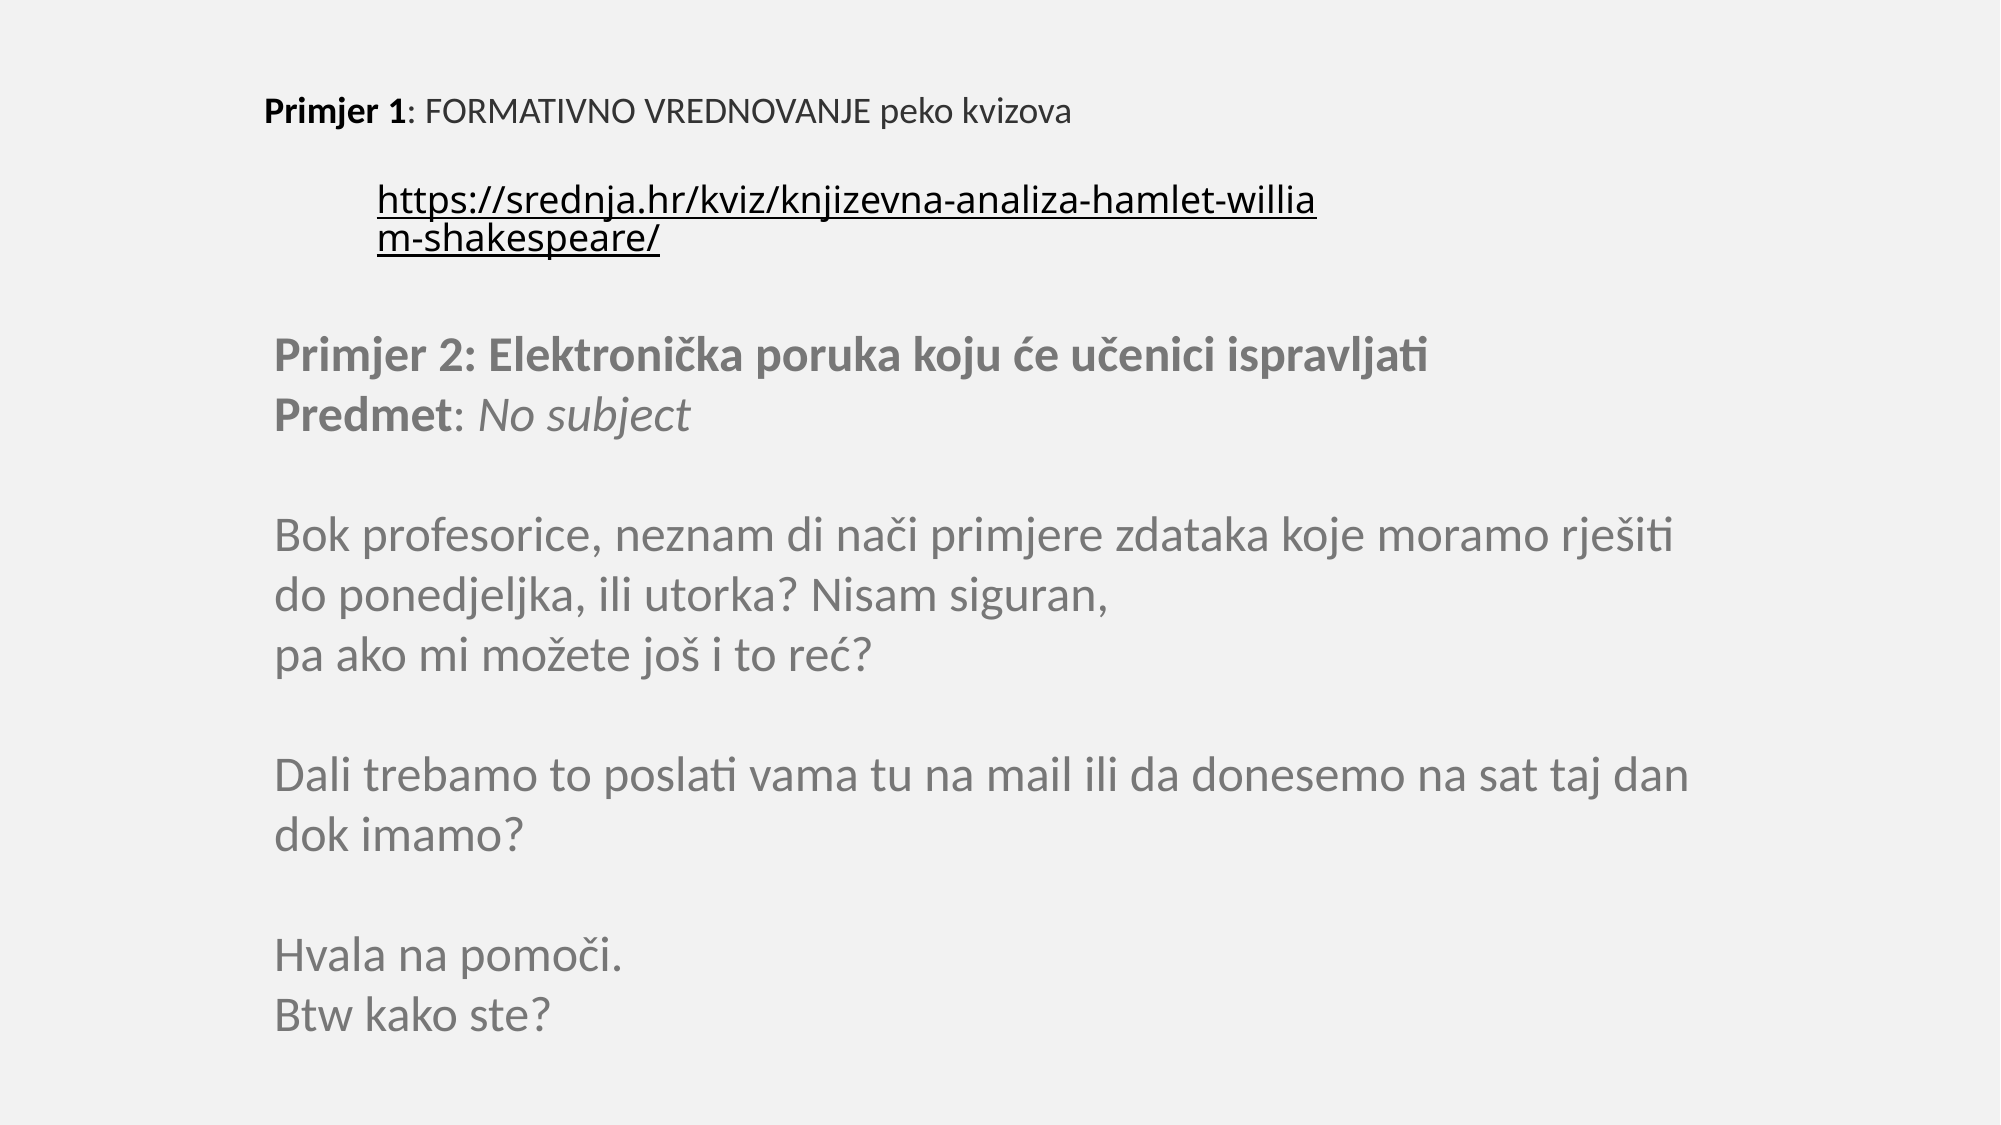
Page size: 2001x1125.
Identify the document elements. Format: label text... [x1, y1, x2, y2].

text_box https://srednja.hr/kviz/knjizevna-analiza-hamlet-william-shakespeare/ [361, 168, 1362, 280]
text_box Primjer 1: FORMATIVNO VREDNOVANJE peko kvizova [249, 78, 1474, 139]
text_box Primjer 2: Elektronička poruka koju će učenici ispravljati Predmet: No subject Bok profesorice, neznam di nači primjere zdataka koje moramo rješiti do ponedjeljka, ili utorka? Nisam siguran, pa ako mi možete još i to reć? Dali trebamo to poslati vama tu na mail ili da donesemo na sat taj dan dok imamo? Hvala na pomoči. Btw kako ste? [259, 313, 1717, 1109]
